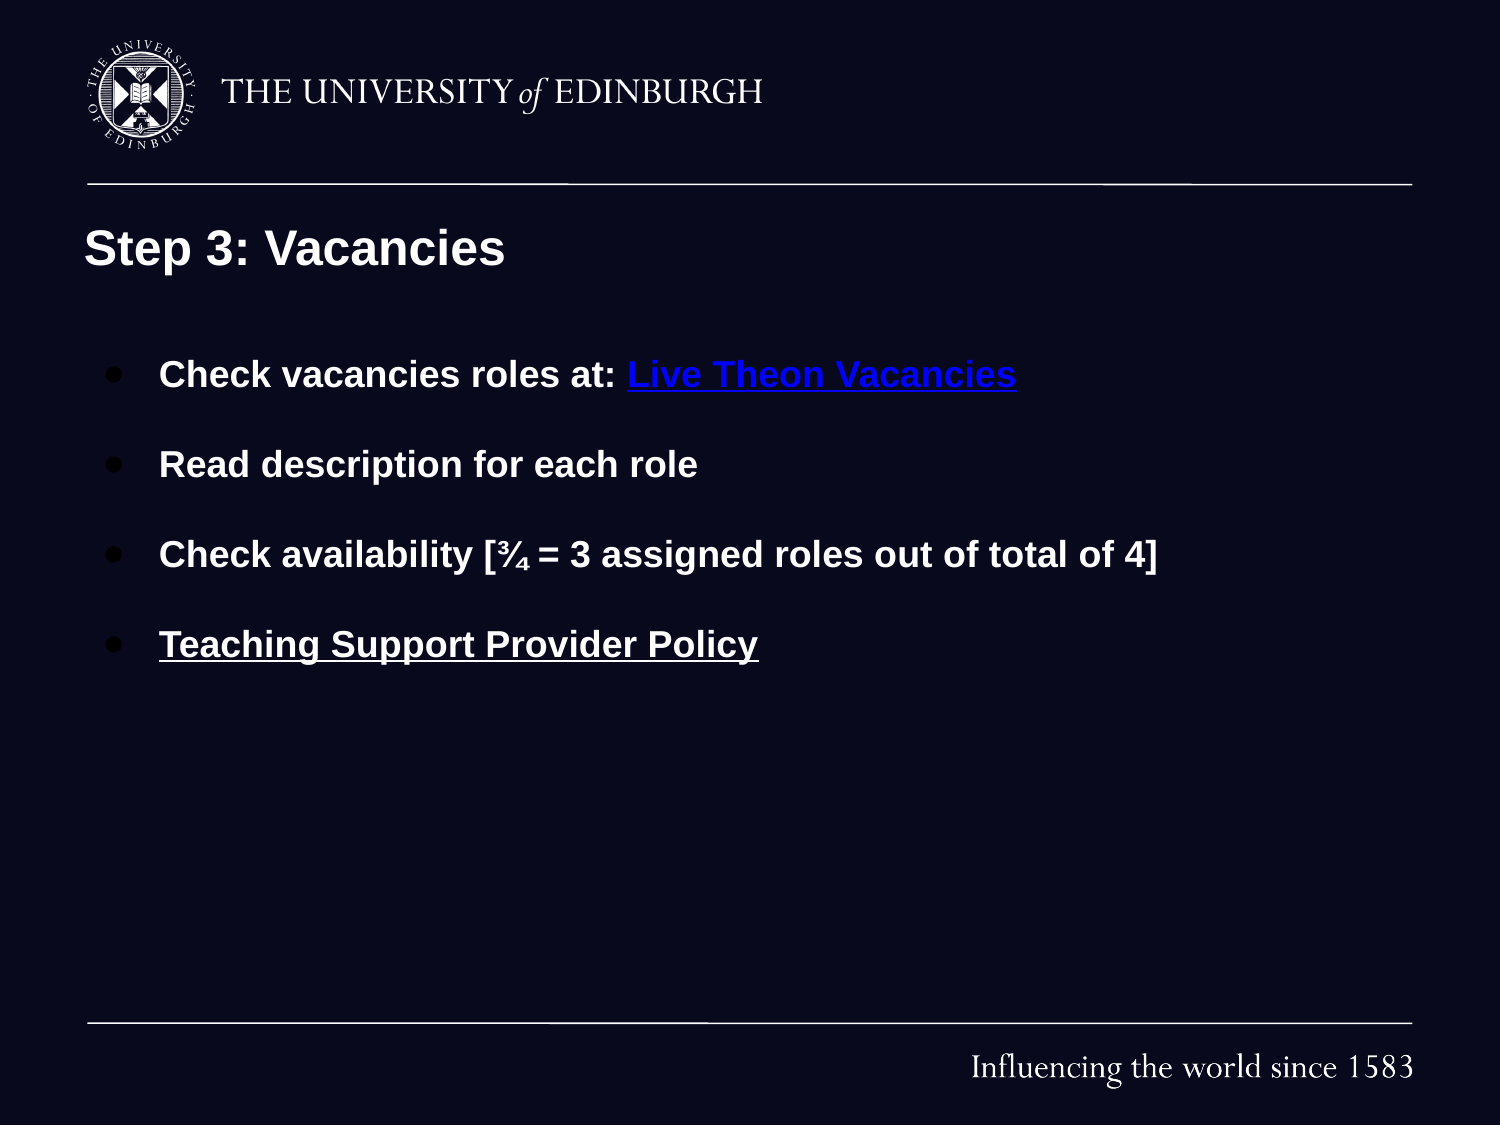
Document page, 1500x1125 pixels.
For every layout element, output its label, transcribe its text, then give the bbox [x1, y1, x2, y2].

picture [87, 40, 762, 149]
title Step 3: Vacancies Check vacancies roles at: Live Theon Vacancies Read description for each role Check availability [¾ = 3 assigned roles out of total of 4] Teaching Support Provider Policy [83, 173, 1432, 1018]
picture [926, 1023, 1459, 1113]
